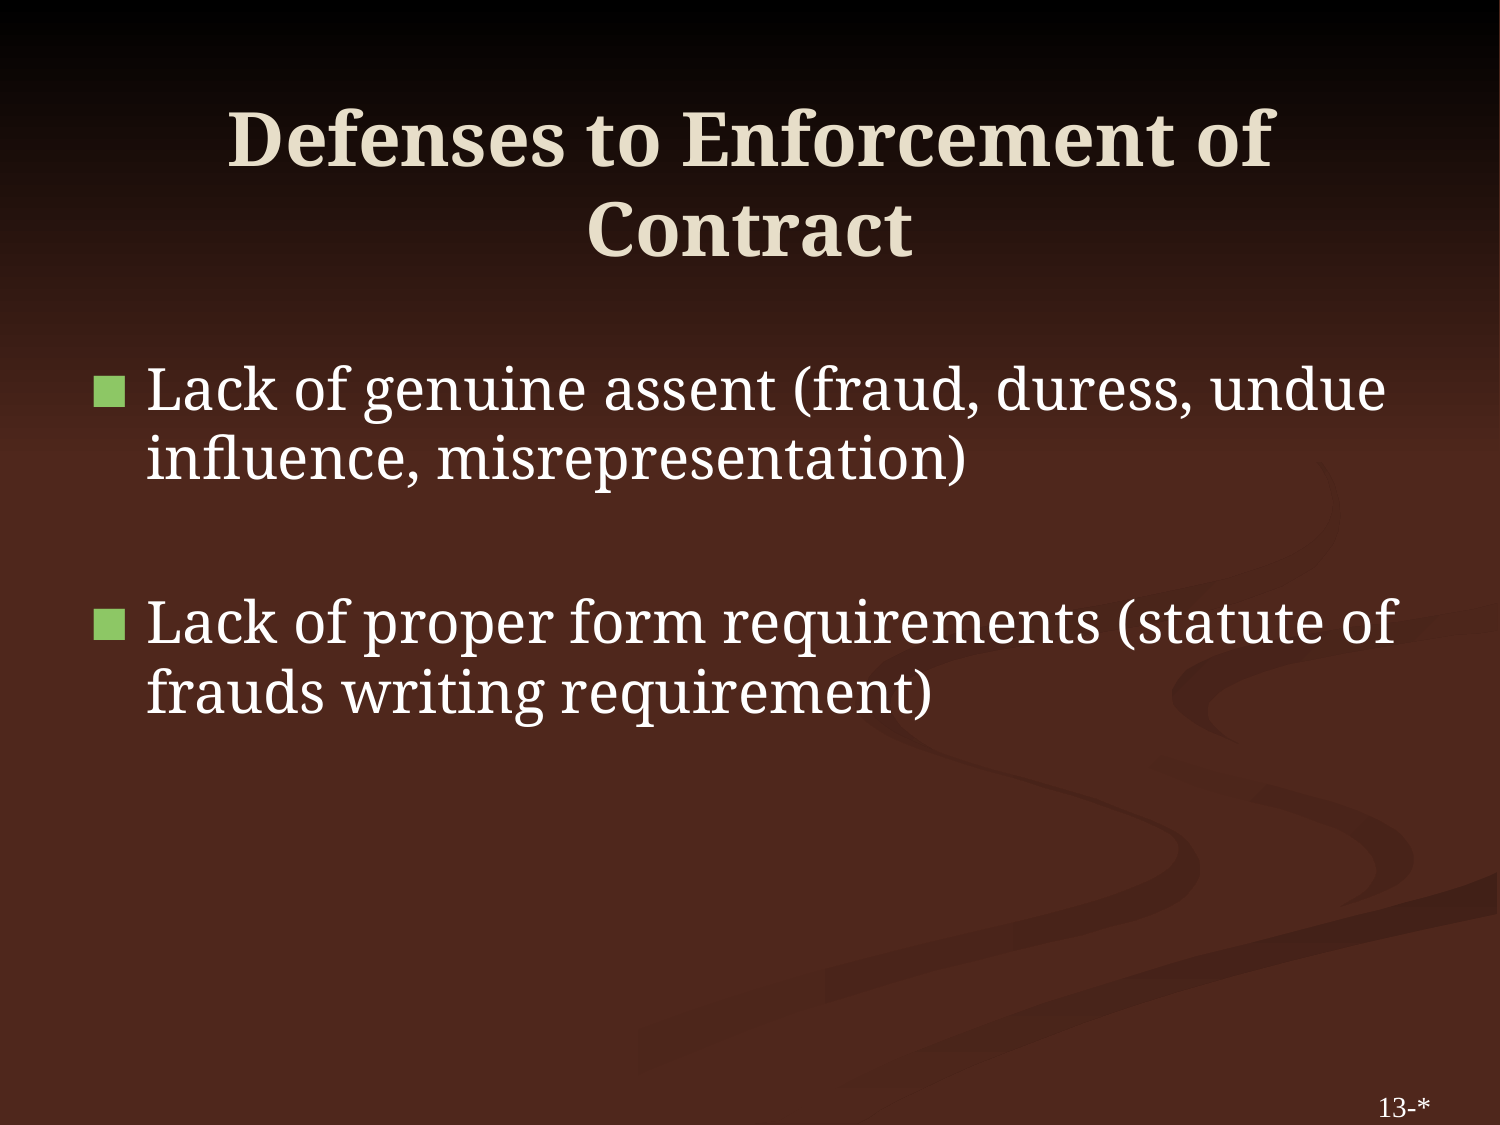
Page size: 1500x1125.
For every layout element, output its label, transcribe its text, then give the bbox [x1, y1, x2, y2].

text_box 13-* [1362, 1081, 1500, 1125]
title Defenses to Enforcement of Contract [75, 87, 1425, 262]
list Lack of genuine assent (fraud, duress, undue influence, misrepresentation) Lack of proper form requirements (statute of frauds writing requirement) [75, 262, 1425, 1005]
